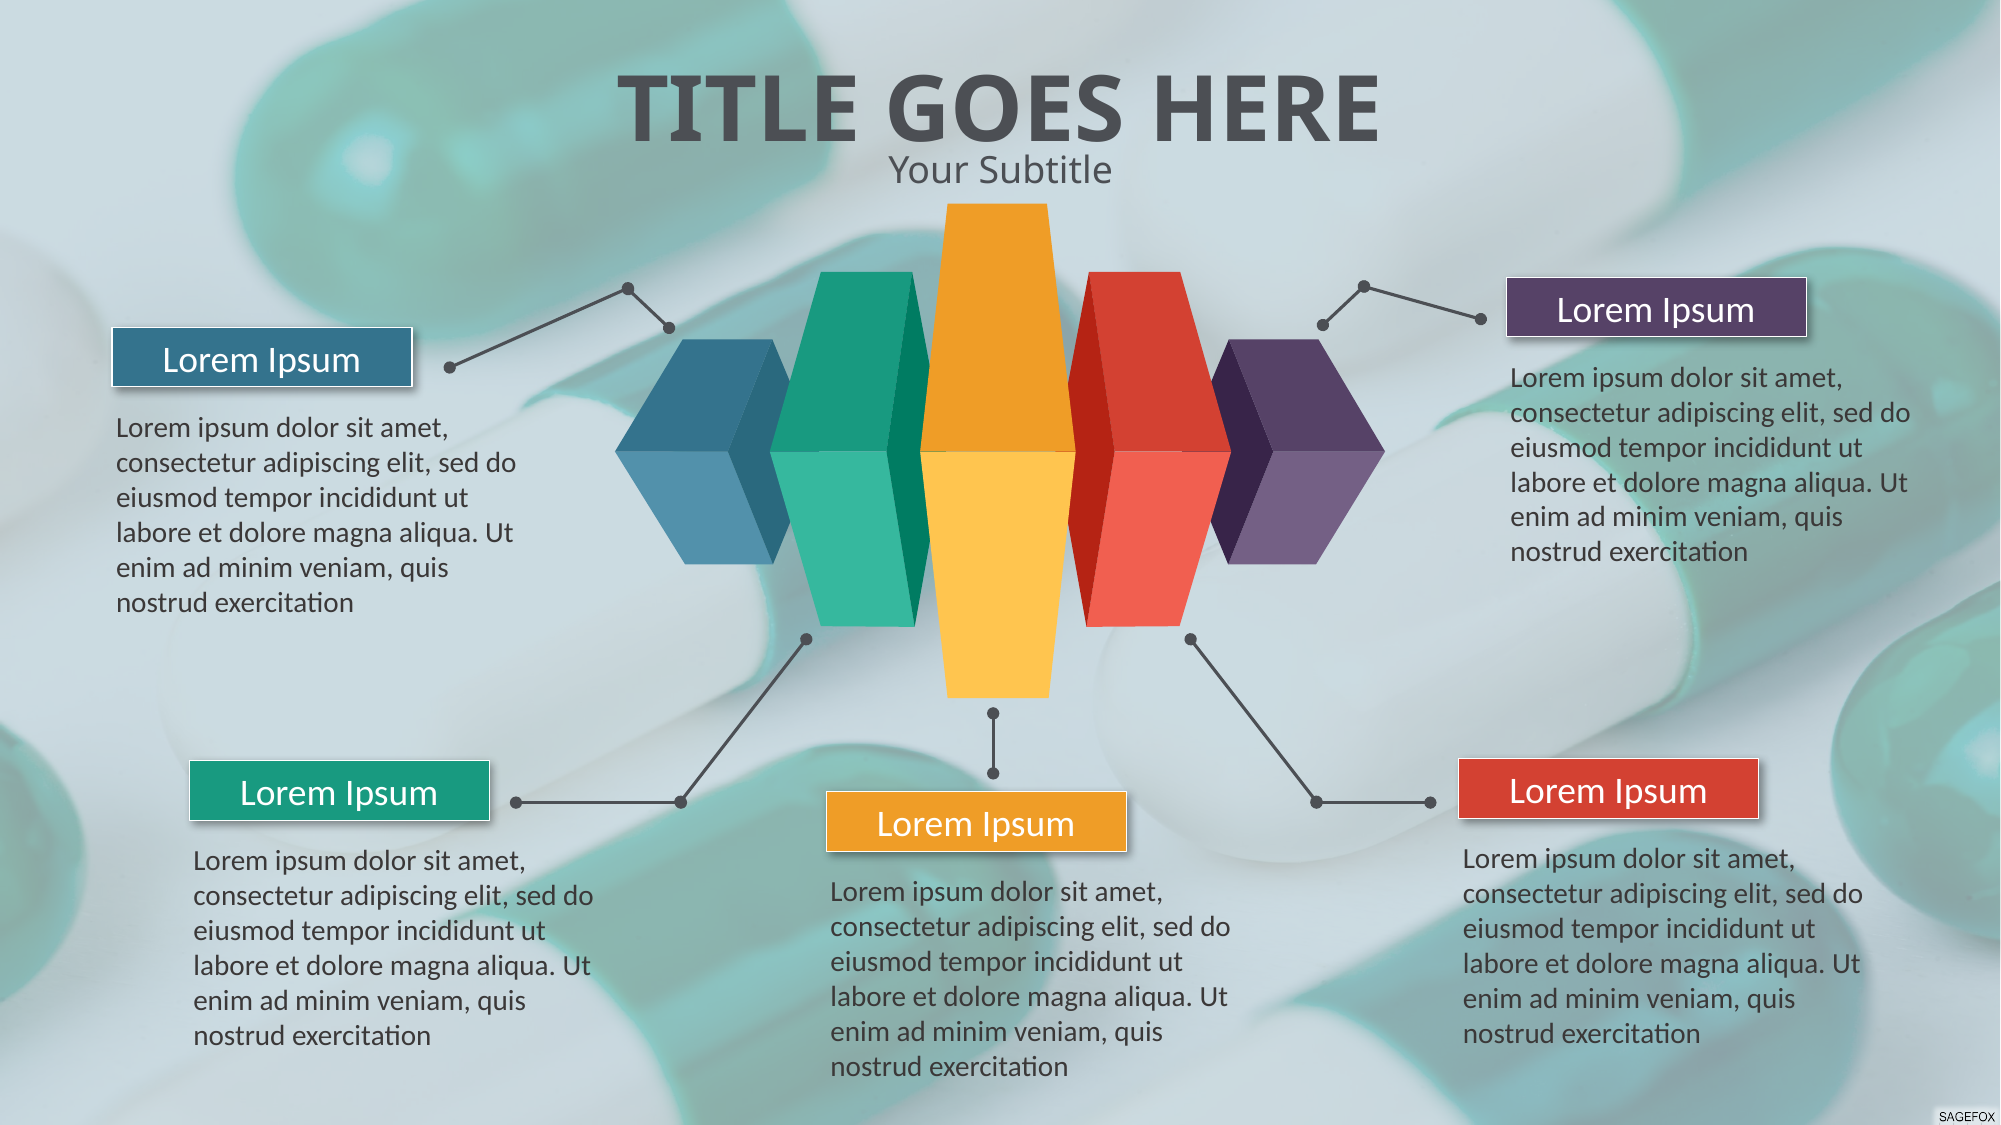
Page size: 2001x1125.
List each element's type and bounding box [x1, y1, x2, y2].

text_box [106, 327, 537, 626]
text_box [614, 339, 769, 565]
text_box [1190, 639, 1431, 803]
text_box [820, 791, 1251, 1090]
text_box [1342, 269, 1462, 375]
picture [1936, 1111, 1997, 1125]
text_box [493, 257, 626, 438]
text_box [1232, 339, 1385, 565]
text_box [515, 639, 807, 803]
text_box [920, 203, 1076, 699]
text_box [548, 42, 1452, 199]
text_box [1500, 276, 1931, 578]
text_box [769, 271, 920, 627]
text_box [183, 760, 614, 1059]
text_box [1452, 758, 1884, 1057]
text_box [1076, 271, 1232, 627]
